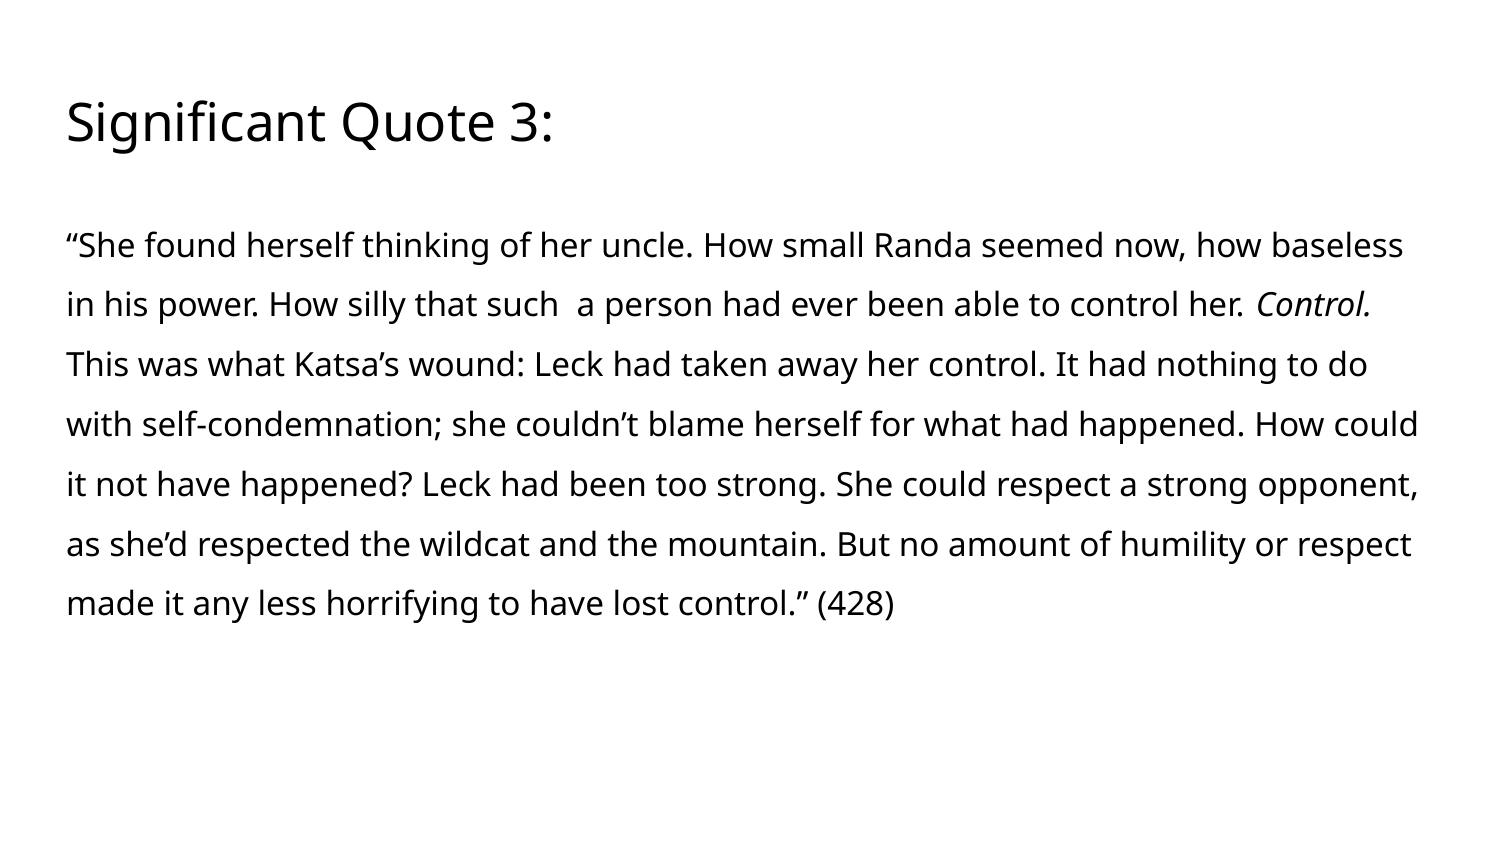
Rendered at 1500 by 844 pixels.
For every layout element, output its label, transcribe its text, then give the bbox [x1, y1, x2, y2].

list “She found herself thinking of her uncle. How small Randa seemed now, how baseless in his power. How silly that such a person had ever been able to control her. Control. This was what Katsa’s wound: Leck had taken away her control. It had nothing to do with self-condemnation; she couldn’t blame herself for what had happened. How could it not have happened? Leck had been too strong. She could respect a strong opponent, as she’d respected the wildcat and the mountain. But no amount of humility or respect made it any less horrifying to have lost control.” (428) [51, 189, 1449, 750]
title Significant Quote 3: [51, 72, 1449, 167]
